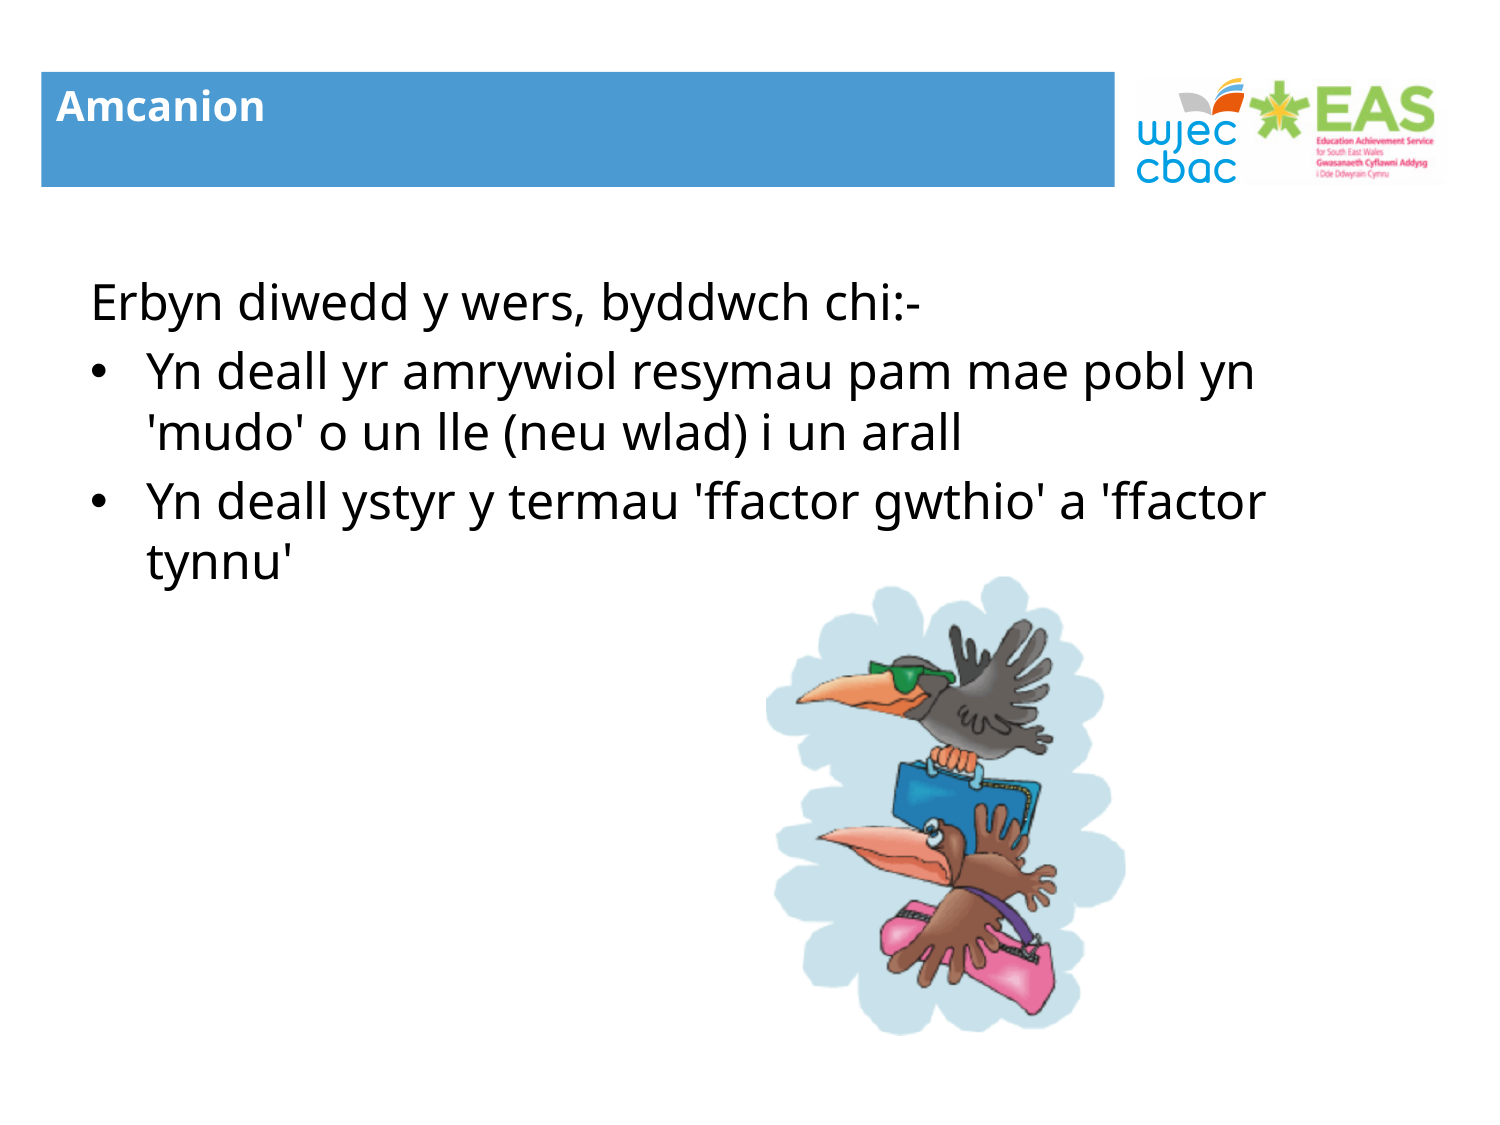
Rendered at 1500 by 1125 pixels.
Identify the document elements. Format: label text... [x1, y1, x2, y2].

text_box Amcanion [41, 71, 1115, 187]
picture [1137, 78, 1447, 185]
list Erbyn diwedd y wers, byddwch chi:- Yn deall yr amrywiol resymau pam mae pobl yn 'mudo' o un lle (neu wlad) i un arall Yn deall ystyr y termau 'ffactor gwthio' a 'ffactor tynnu' [75, 262, 1425, 1005]
picture [1193, 163, 1205, 178]
picture [1168, 163, 1180, 179]
picture [743, 569, 1156, 1069]
